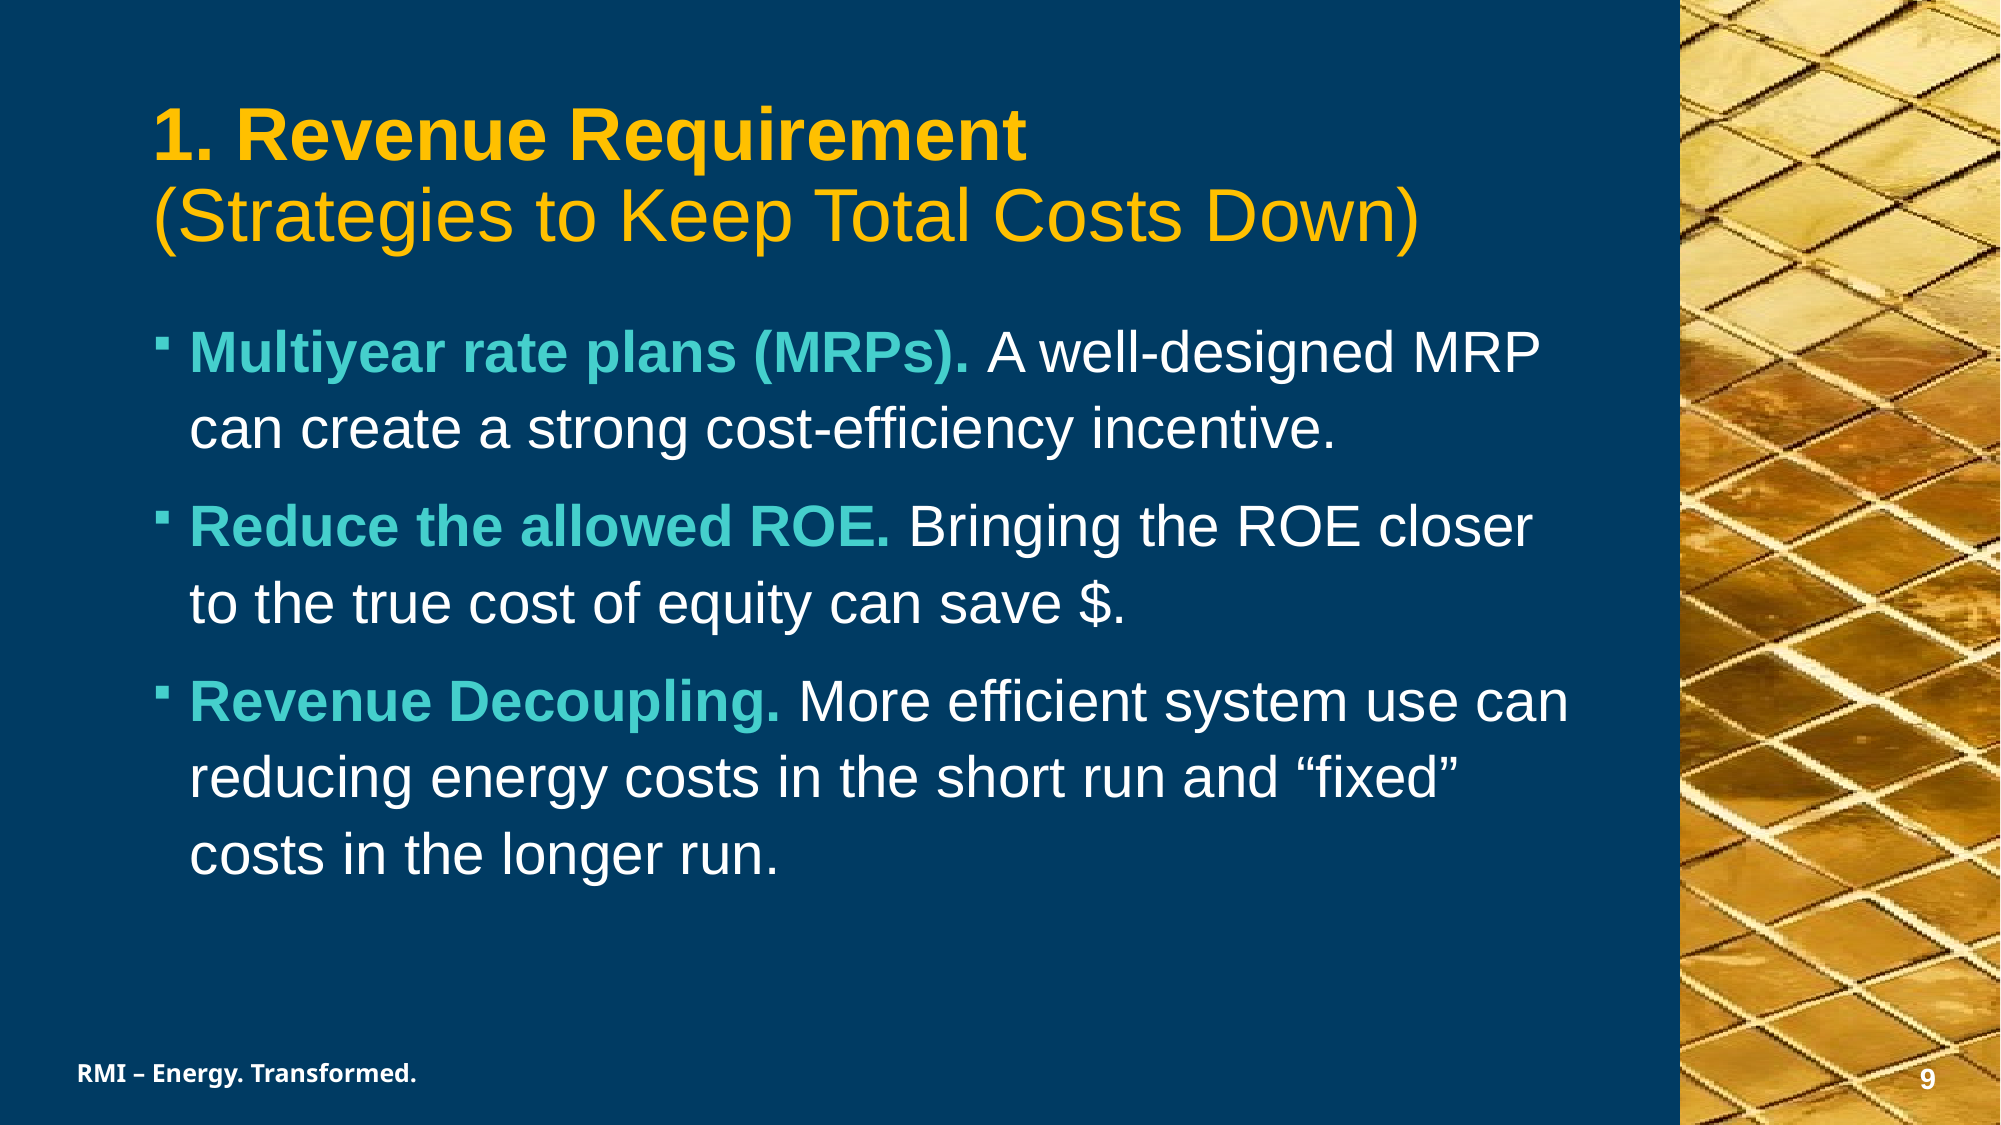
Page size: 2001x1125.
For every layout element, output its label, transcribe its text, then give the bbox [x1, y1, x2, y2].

title 1. Revenue Requirement (Strategies to Keep Total Costs Down) [137, 77, 1608, 278]
picture [1680, 0, 2001, 1125]
list Multiyear rate plans (MRPs). A well-designed MRP can create a strong cost-efficiency incentive. Reduce the allowed ROE. Bringing the ROE closer to the true cost of equity can save $. Revenue Decoupling. More efficient system use can reducing energy costs in the short run and “fixed” costs in the longer run. [137, 299, 1608, 1048]
